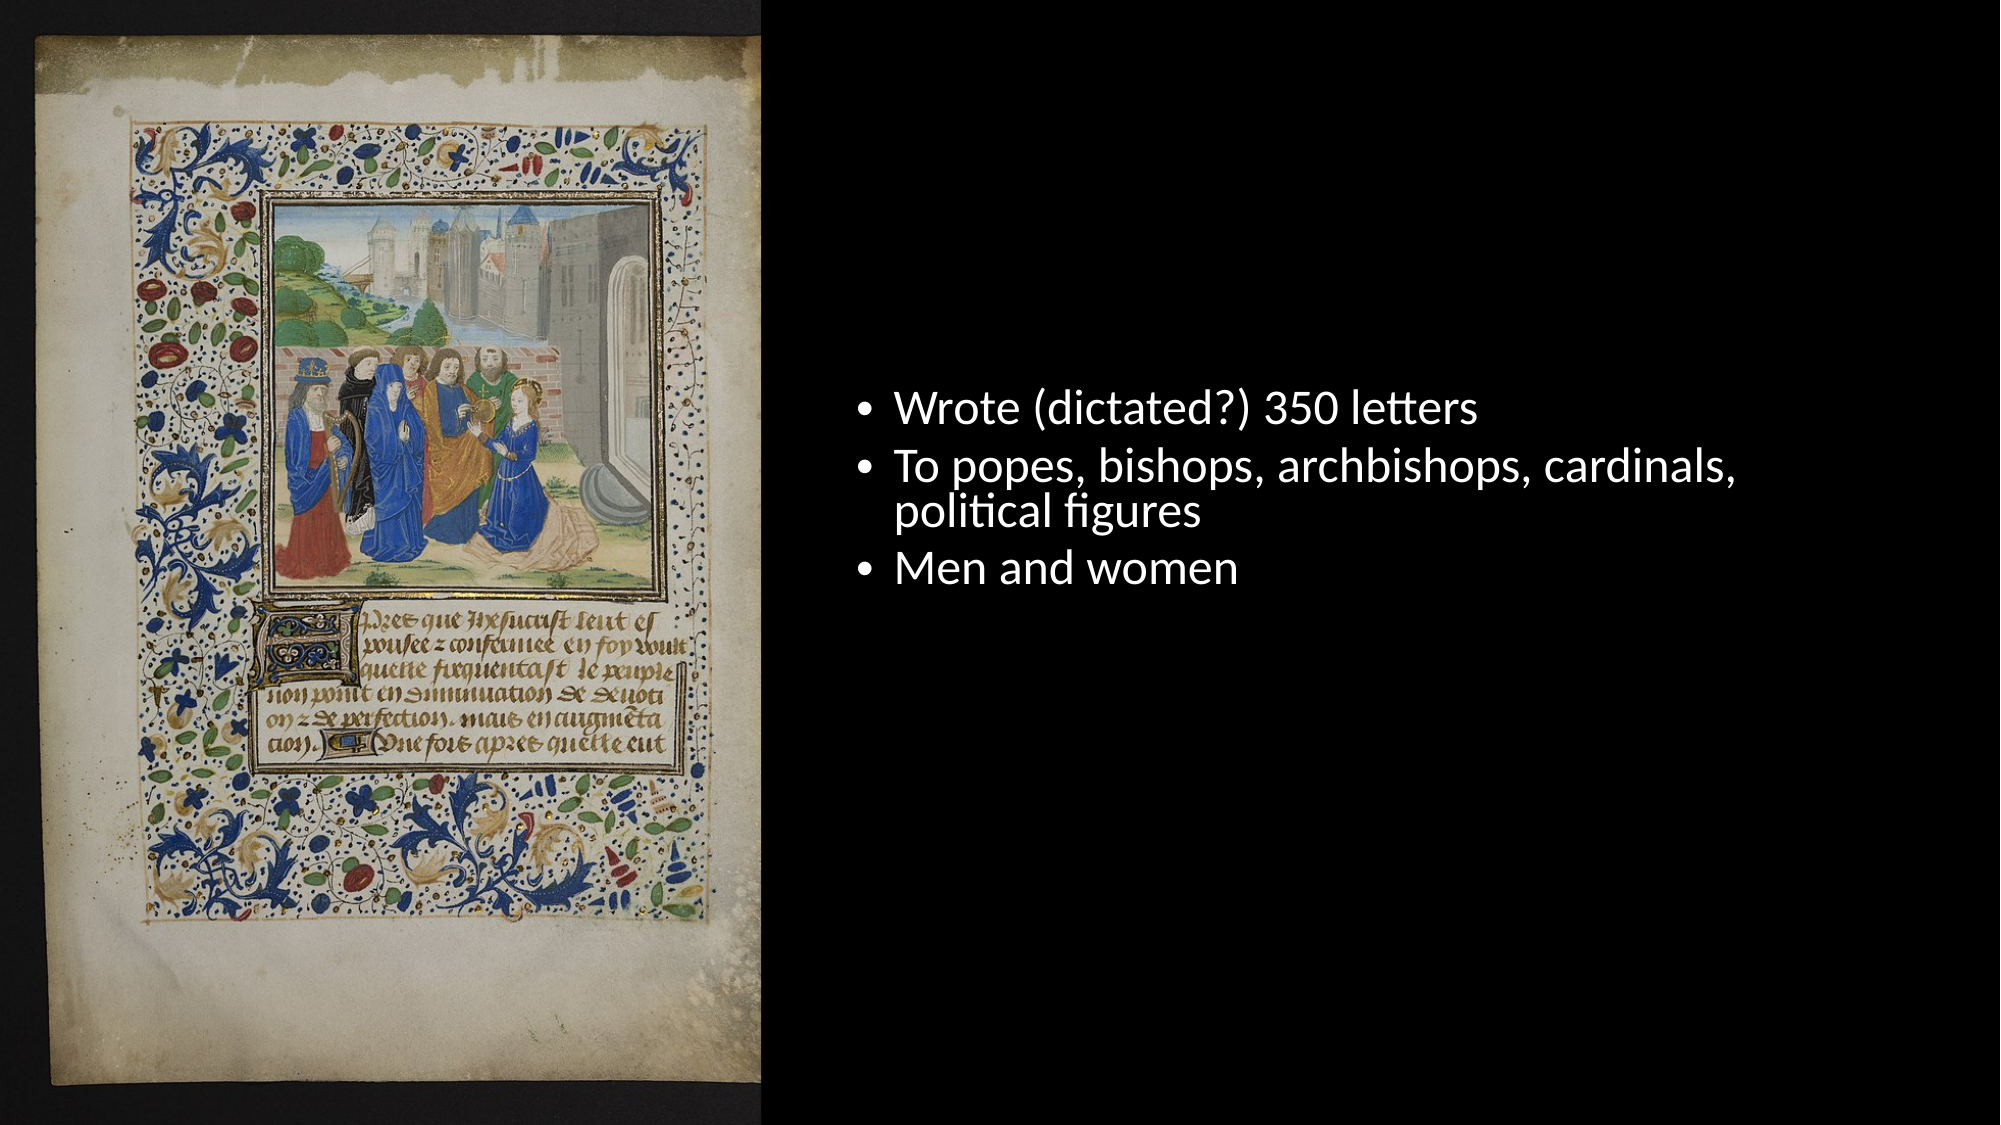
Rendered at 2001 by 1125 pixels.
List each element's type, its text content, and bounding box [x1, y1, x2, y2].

text_box Wrote (dictated?) 350 letters To popes, bishops, archbishops, cardinals, political figures Men and women [831, 381, 1845, 1014]
picture [0, 0, 762, 1125]
